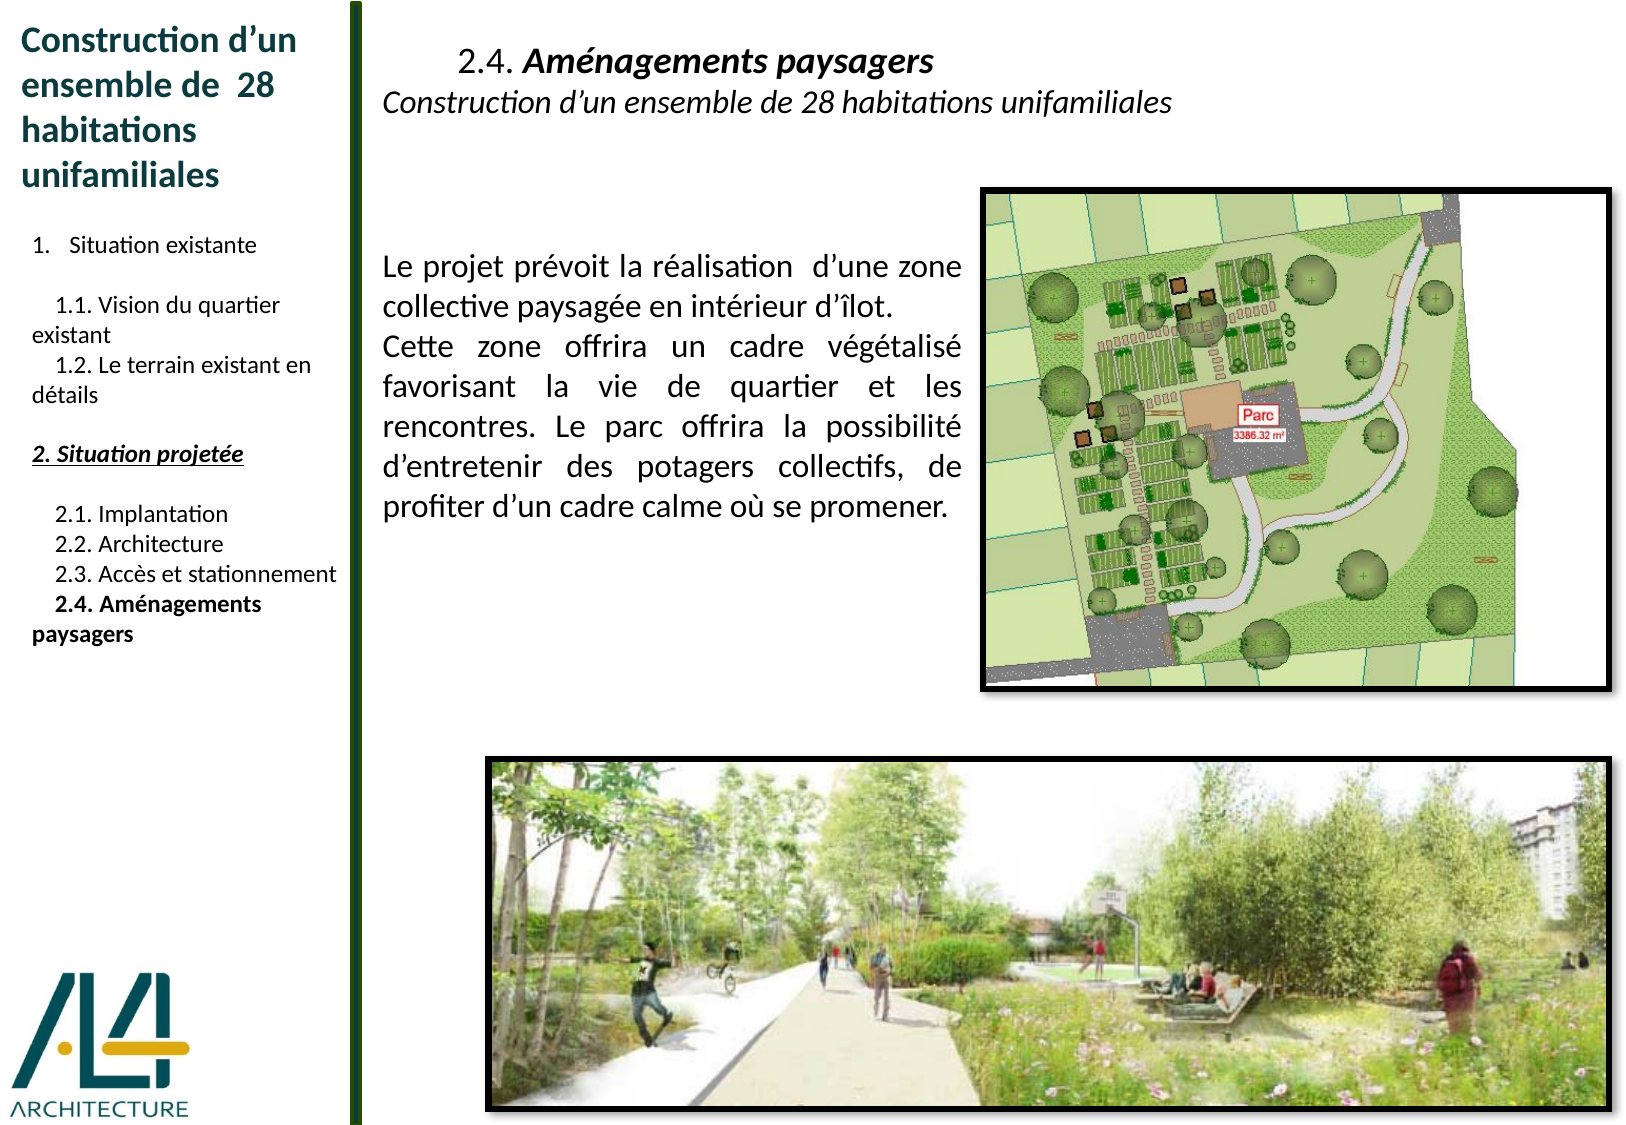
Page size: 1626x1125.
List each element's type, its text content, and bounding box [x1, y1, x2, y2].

text_box [350, 700, 362, 1125]
text_box [350, 1, 362, 221]
picture [491, 762, 1607, 1107]
text_box 2.4. Aménagements paysagers Construction d’un ensemble de 28 habitations unifamiliales [367, 28, 1536, 128]
text_box Situation existante 1.1. Vision du quartier existant 1.2. Le terrain existant en détails 2. Situation projetée 2.1. Implantation 2.2. Architecture 2.3. Accès et stationnement 2.4. Aménagements paysagers [17, 221, 368, 700]
picture [5, 963, 193, 1122]
text_box Construction d’un ensemble de 28 habitations unifamiliales [6, 7, 352, 202]
picture [985, 193, 1607, 687]
text_box Le projet prévoit la réalisation d’une zone collective paysagée en intérieur d’îlot. Cette zone offrira un cadre végétalisé favorisant la vie de quartier et les rencontres. Le parc offrira la possibilité d’entretenir des potagers collectifs, de profiter d’un cadre calme où se promener. [368, 237, 978, 532]
